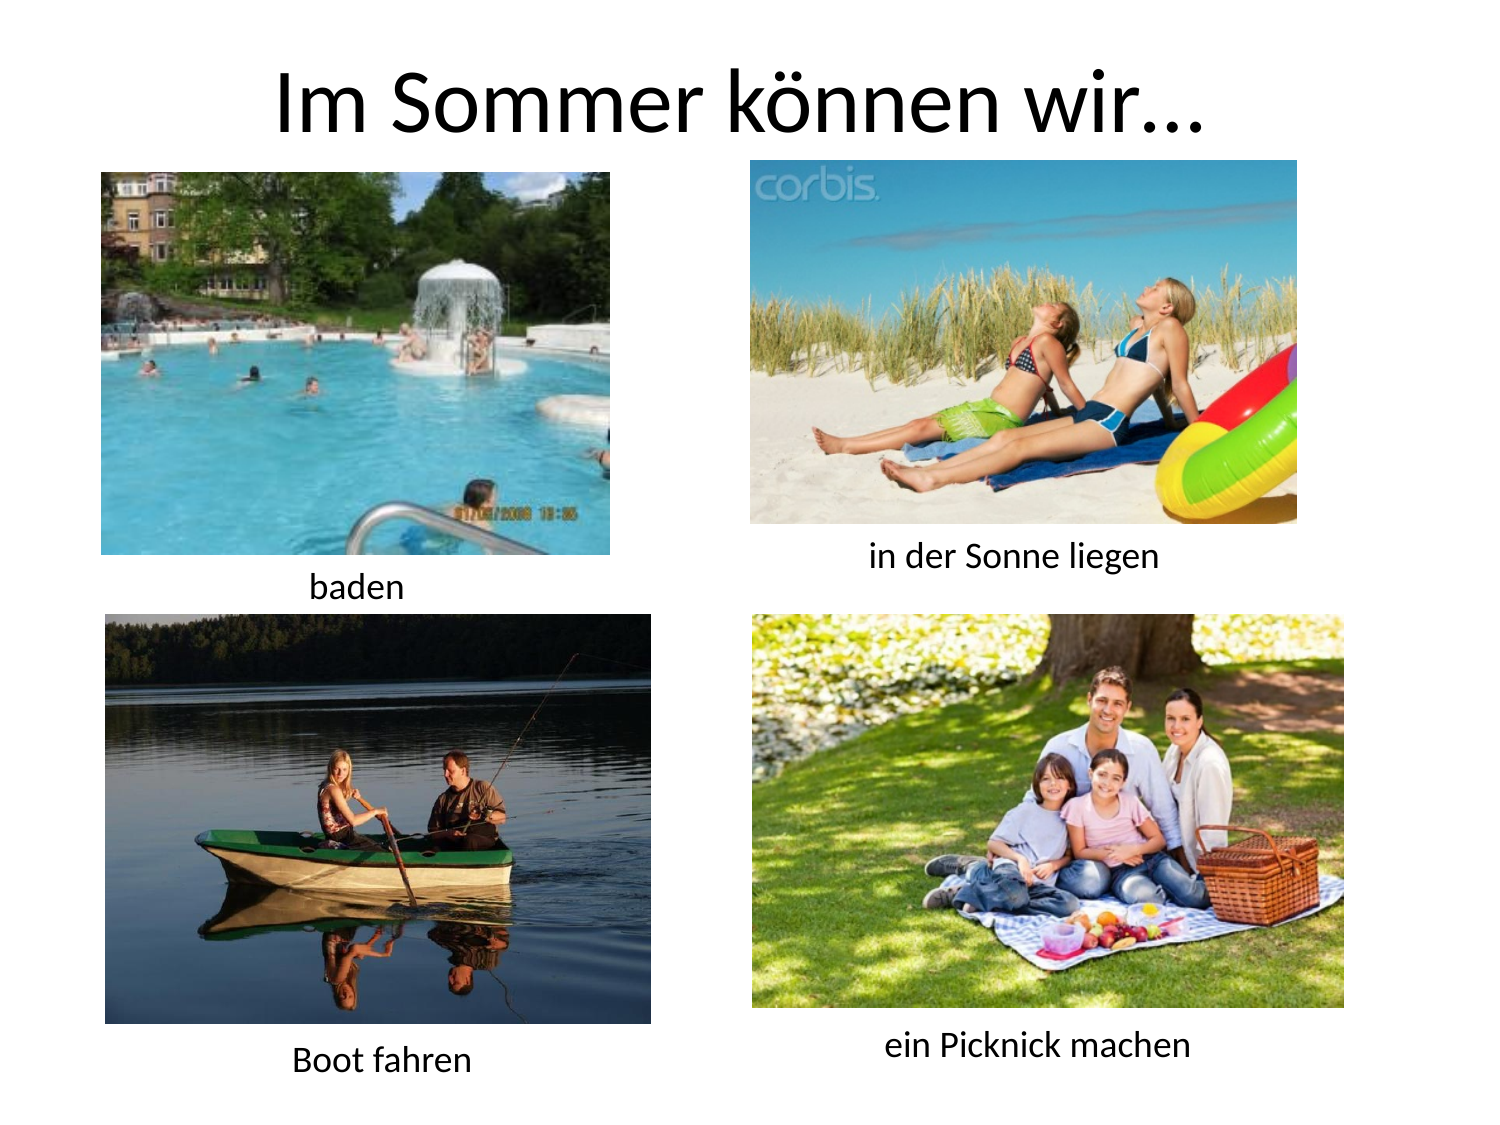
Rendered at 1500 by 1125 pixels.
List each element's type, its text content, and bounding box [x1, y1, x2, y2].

title Im Sommer können wir… [64, 1, 1415, 190]
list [100, 172, 610, 555]
picture [750, 160, 1297, 525]
picture [752, 614, 1344, 1009]
text_box ein Picknick machen [761, 1017, 1315, 1073]
picture [105, 614, 651, 1024]
text_box Boot fahren [114, 1030, 651, 1088]
text_box in der Sonne liegen [757, 534, 1272, 584]
text_box baden [144, 562, 570, 613]
